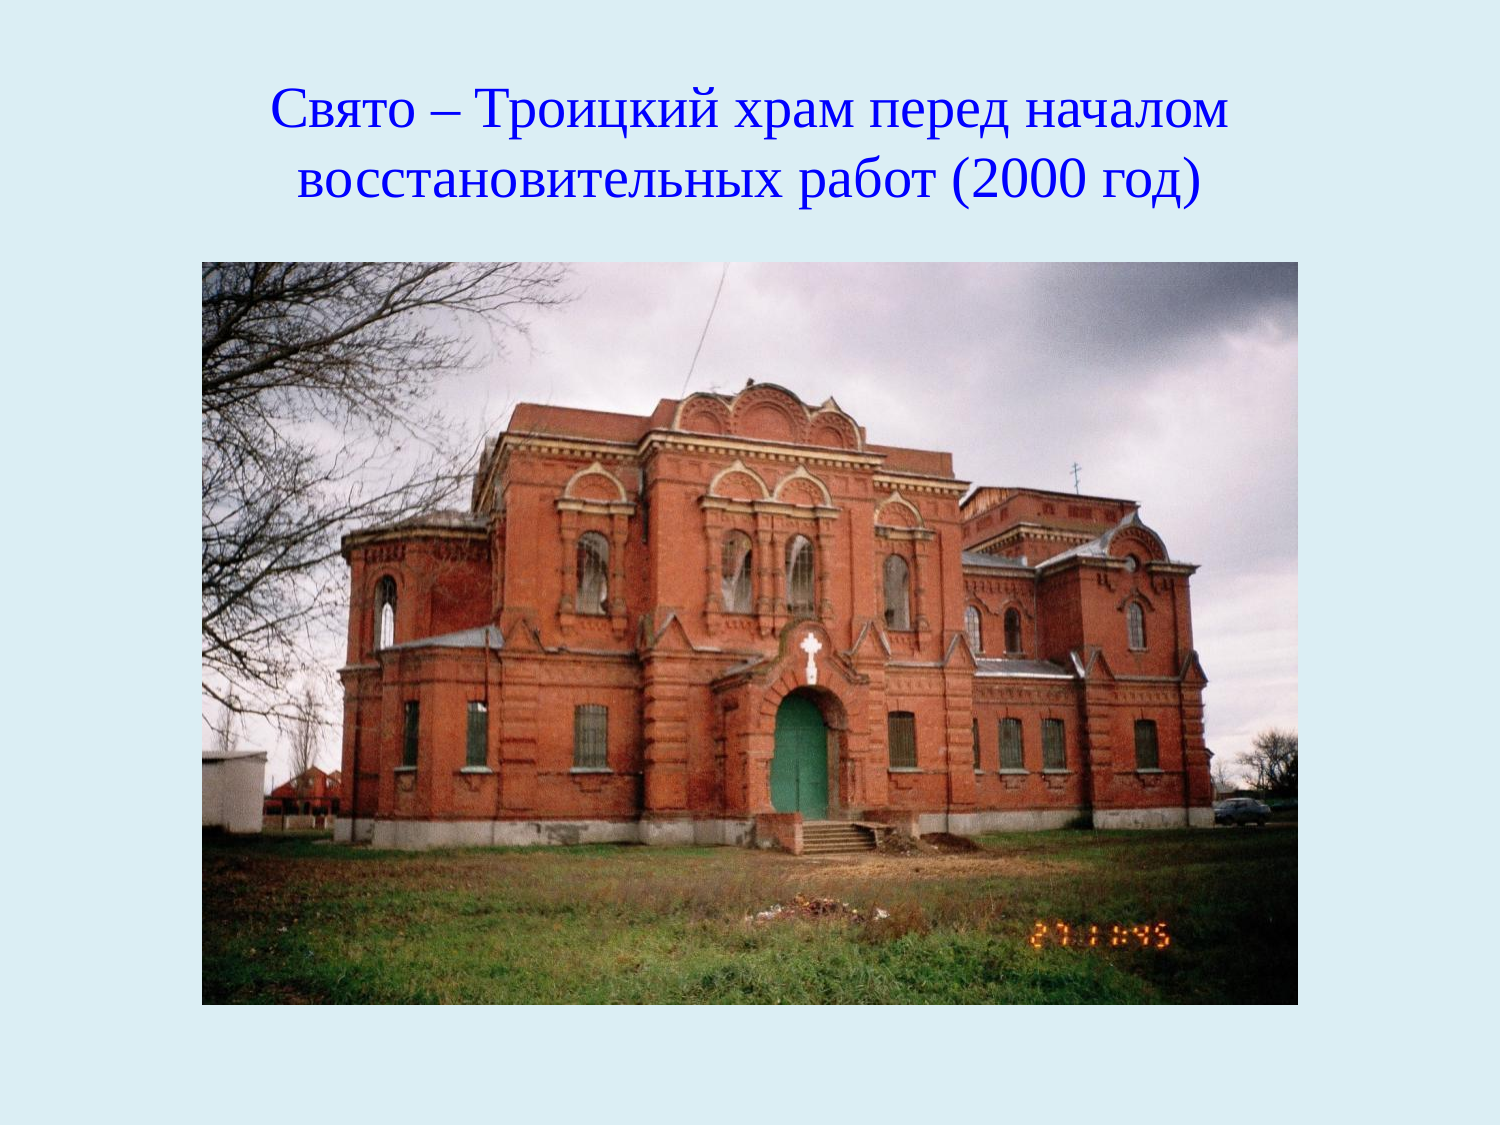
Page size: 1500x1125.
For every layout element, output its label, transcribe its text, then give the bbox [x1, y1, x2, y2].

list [201, 262, 1299, 1006]
title Свято – Троицкий храм перед началом восстановительных работ (2000 год) [75, 45, 1425, 233]
